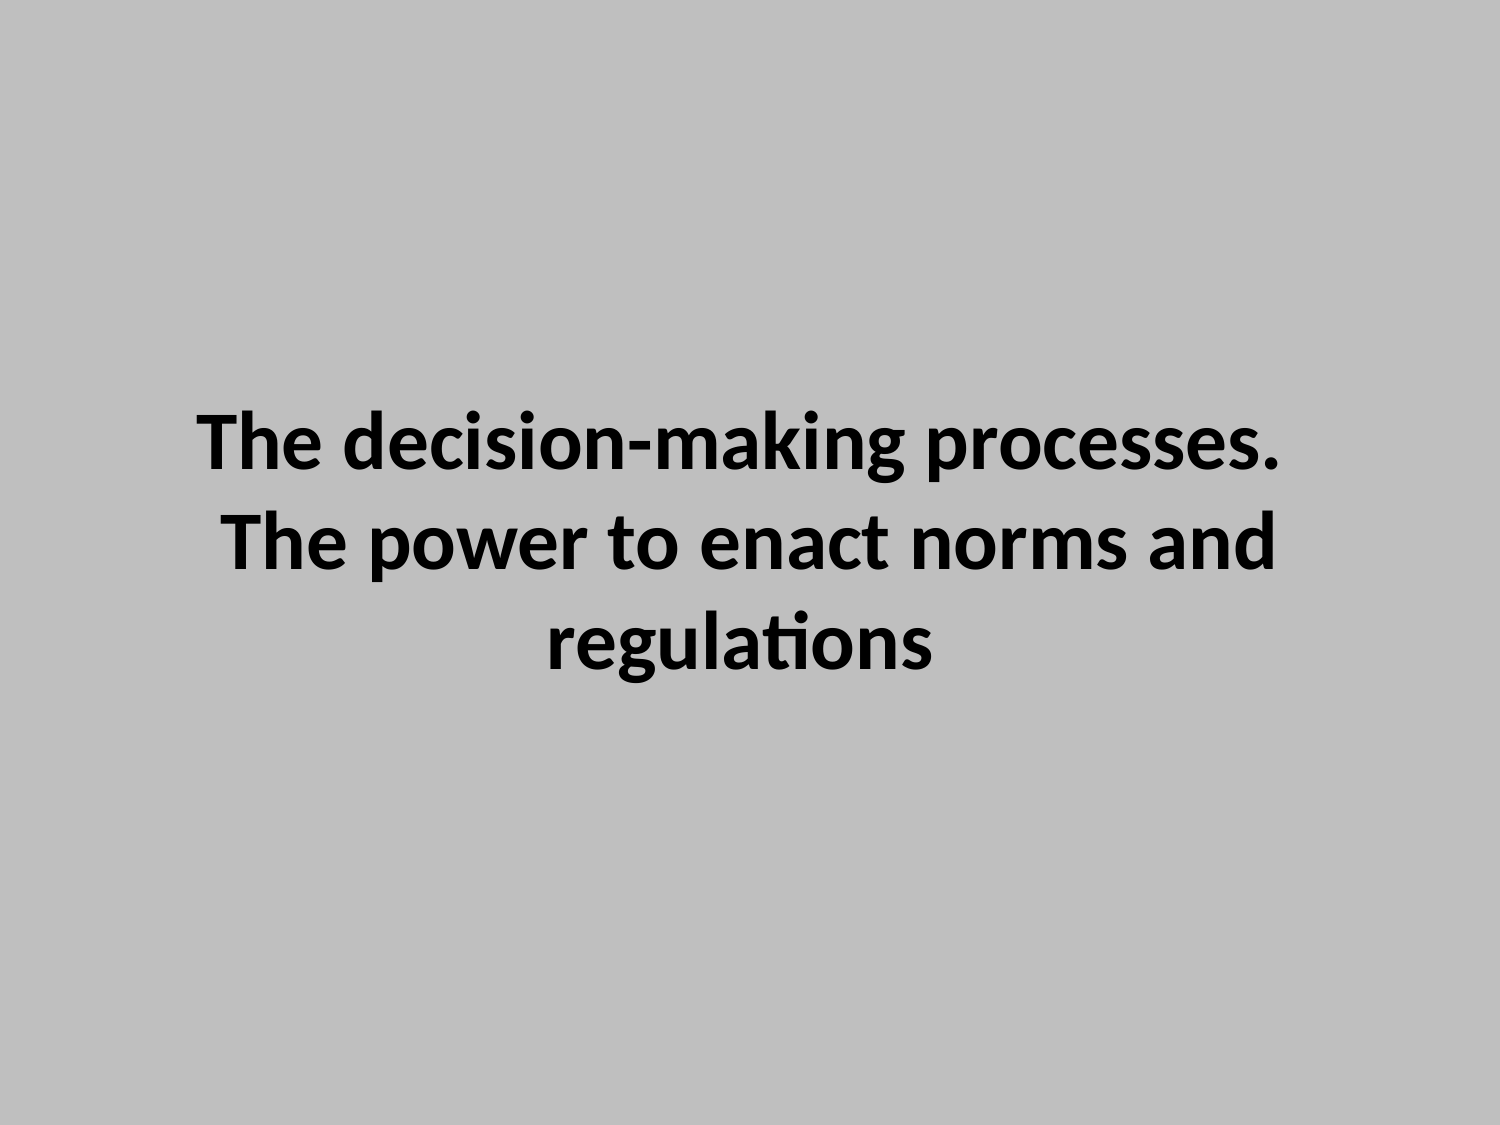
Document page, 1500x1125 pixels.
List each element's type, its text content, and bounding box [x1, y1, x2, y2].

title The decision-making processes. The power to enact norms and regulations [111, 266, 1388, 906]
